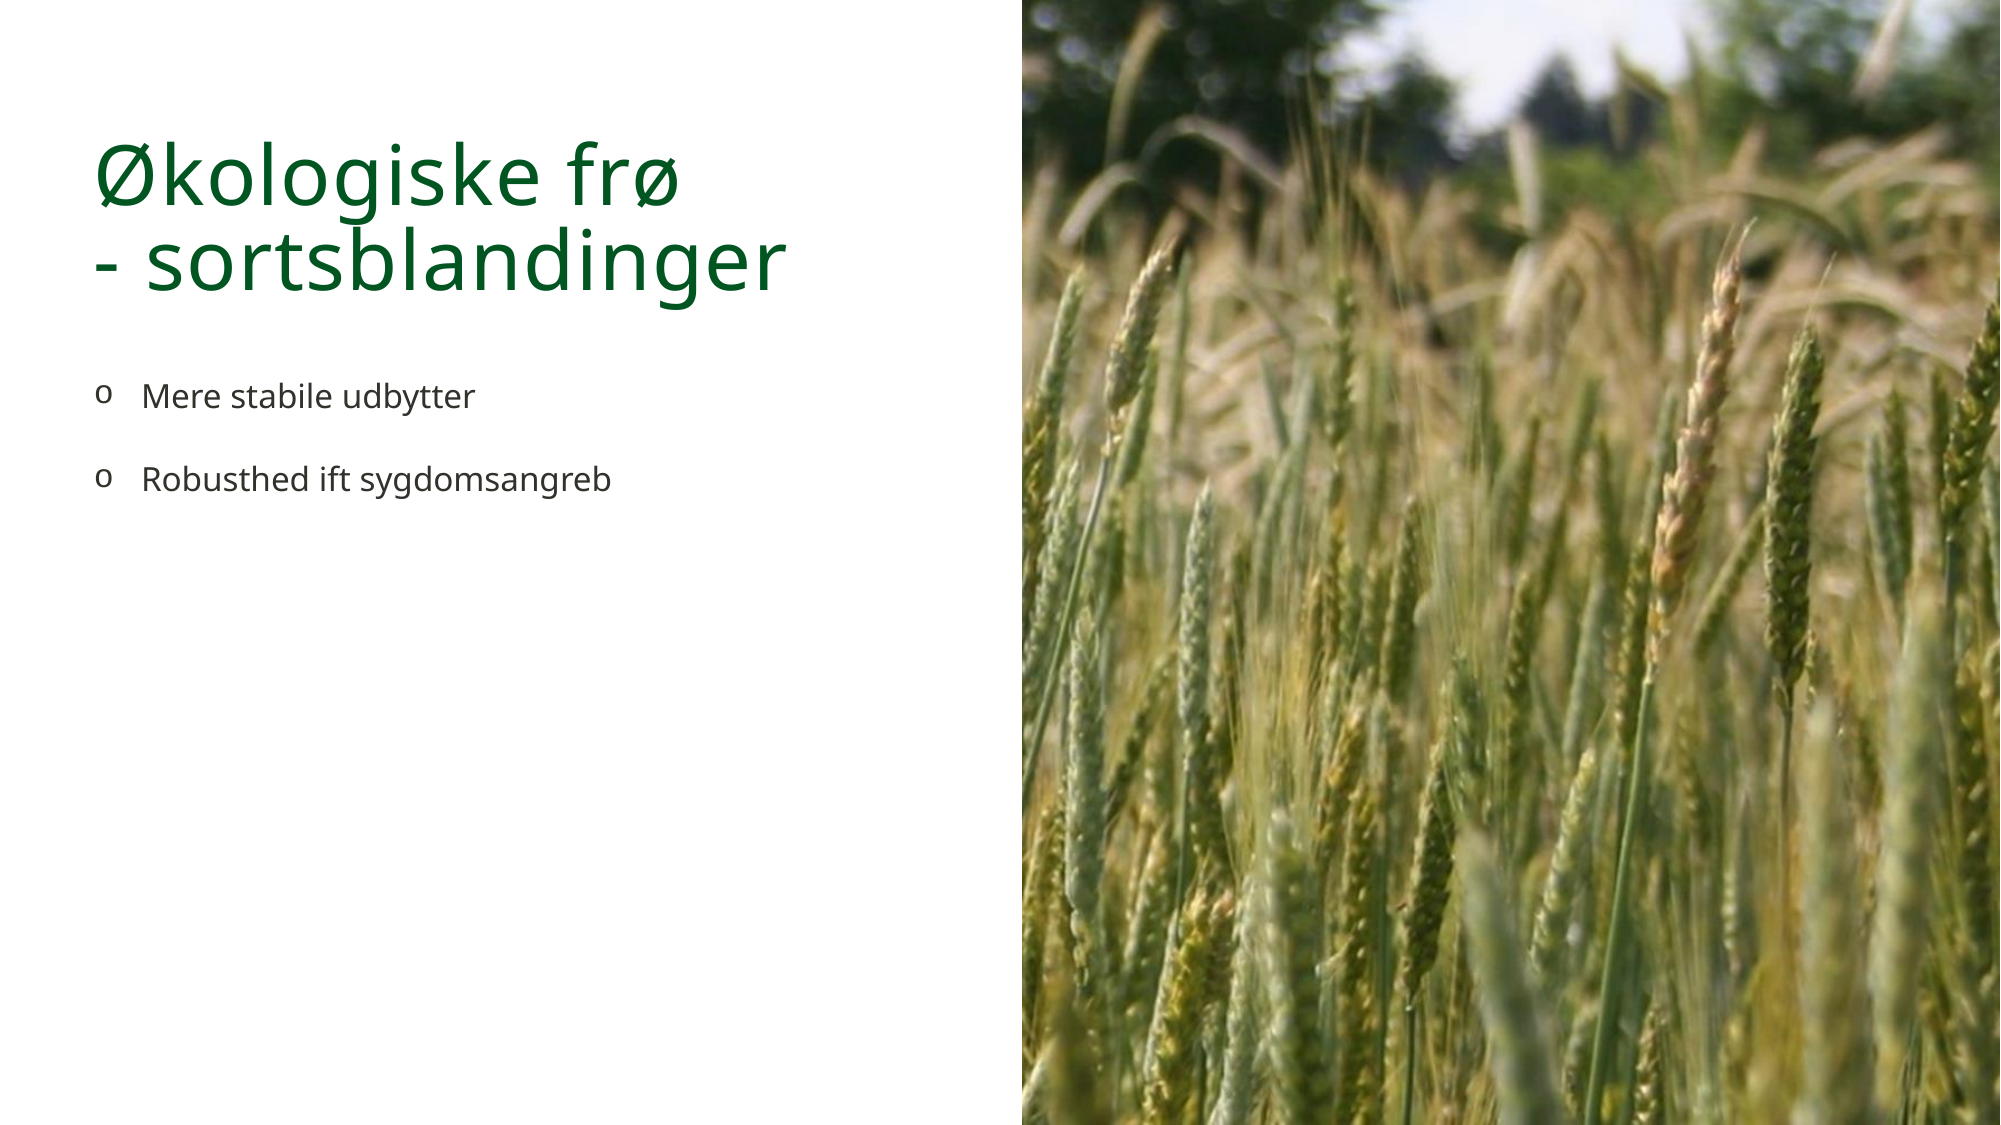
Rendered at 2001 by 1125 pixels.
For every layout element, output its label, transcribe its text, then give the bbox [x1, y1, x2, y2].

picture [1022, 0, 2000, 1125]
title Økologiske frø - sortsblandinger [93, 137, 978, 309]
list Mere stabile udbytter Robusthed ift sygdomsangreb [93, 373, 978, 948]
